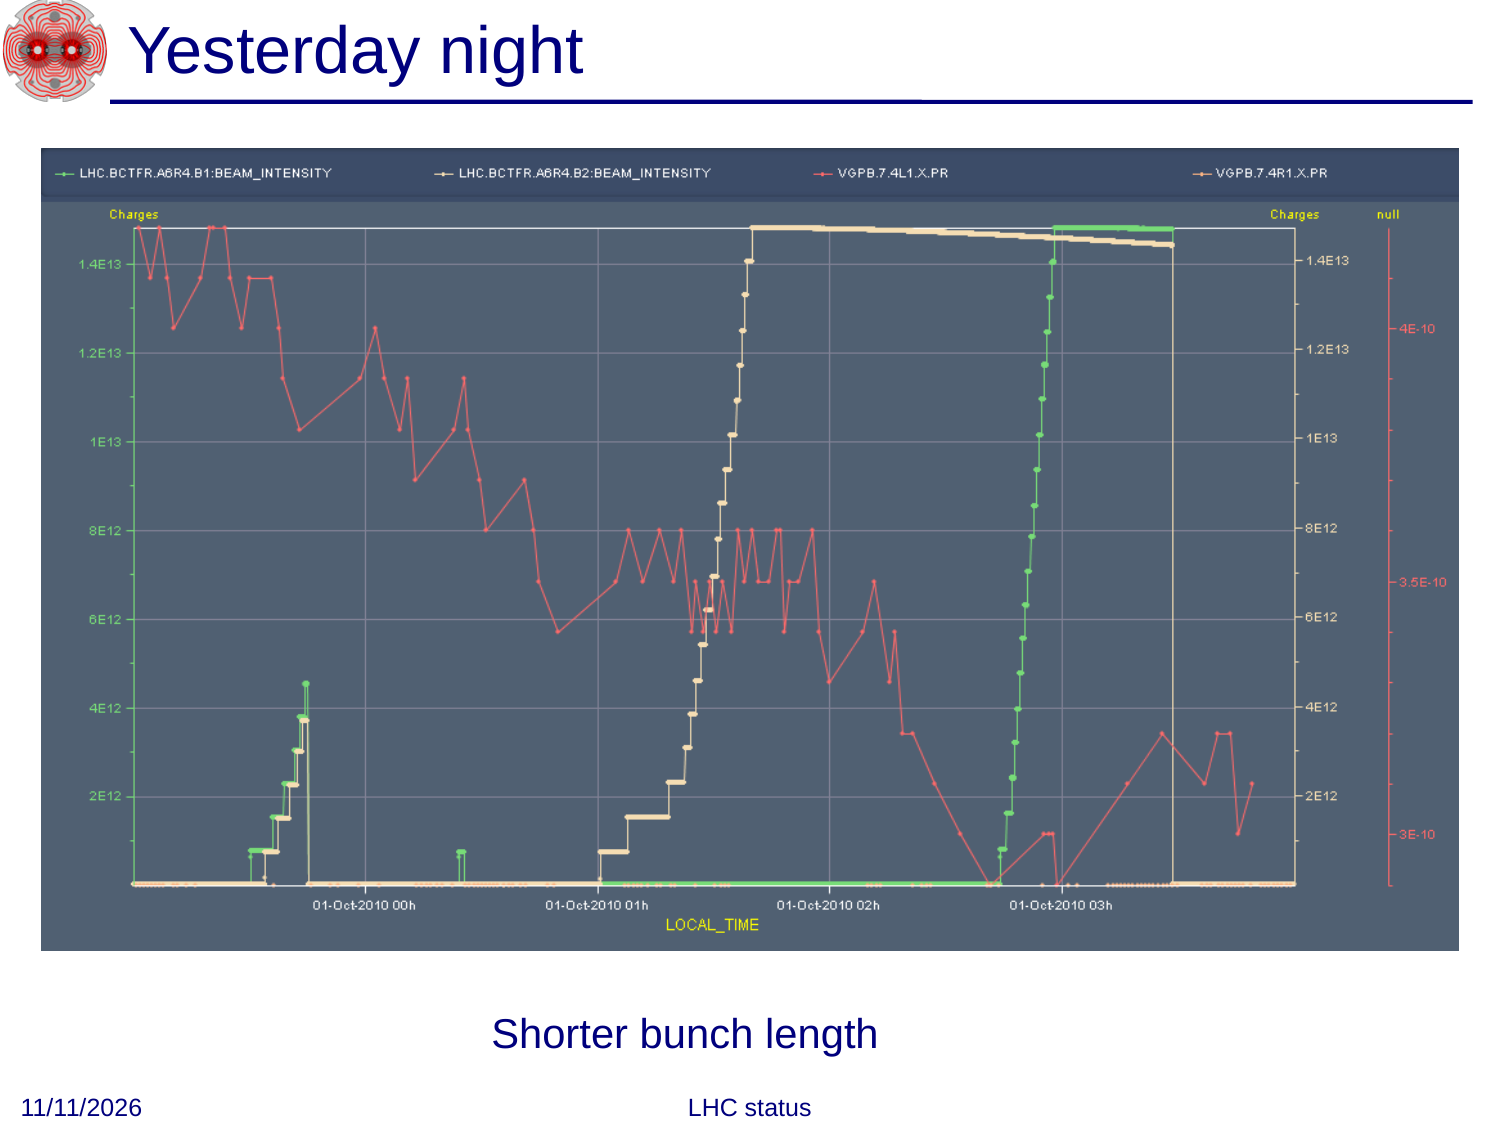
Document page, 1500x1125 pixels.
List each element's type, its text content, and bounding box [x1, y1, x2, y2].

title Yesterday night [111, 3, 1463, 91]
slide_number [5, 1085, 356, 1125]
picture [0, 0, 108, 103]
footer LHC status [512, 1087, 988, 1125]
text_box Shorter bunch length [407, 999, 963, 1065]
picture [40, 148, 1459, 952]
